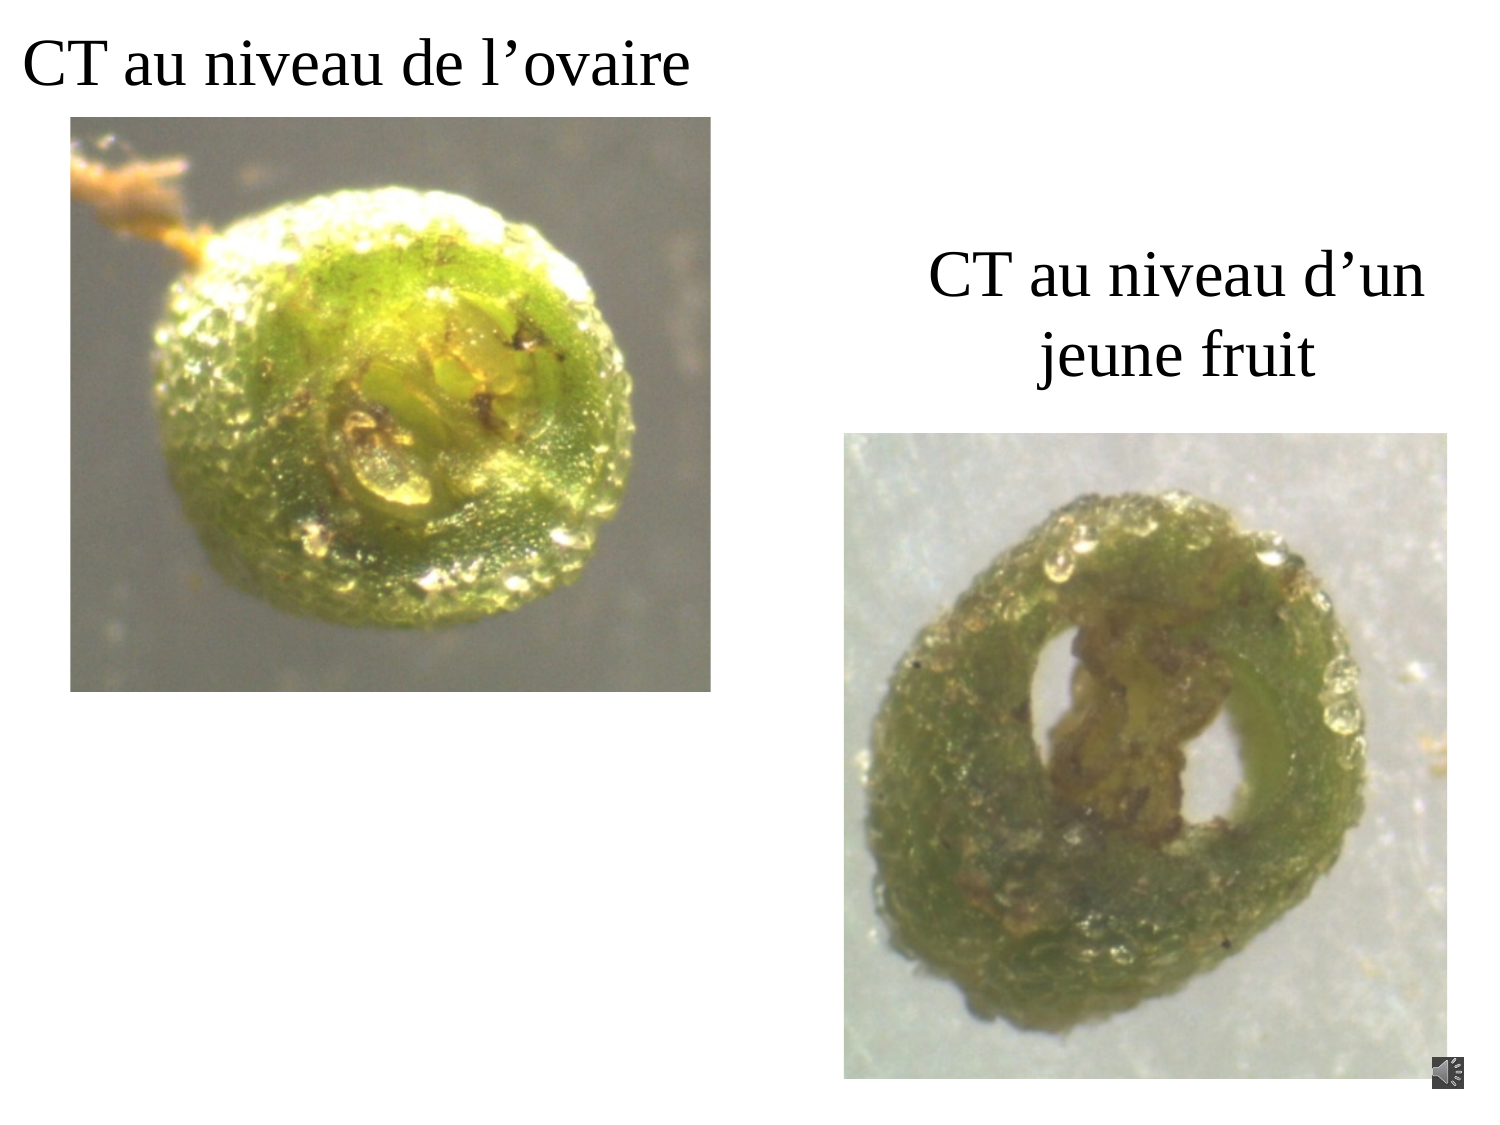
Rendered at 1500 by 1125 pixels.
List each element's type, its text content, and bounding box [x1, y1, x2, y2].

picture [843, 433, 1465, 1090]
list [70, 116, 711, 692]
title CT au niveau de l’ovaire [0, 0, 715, 118]
text_box CT au niveau d’un jeune fruit [855, 222, 1500, 398]
